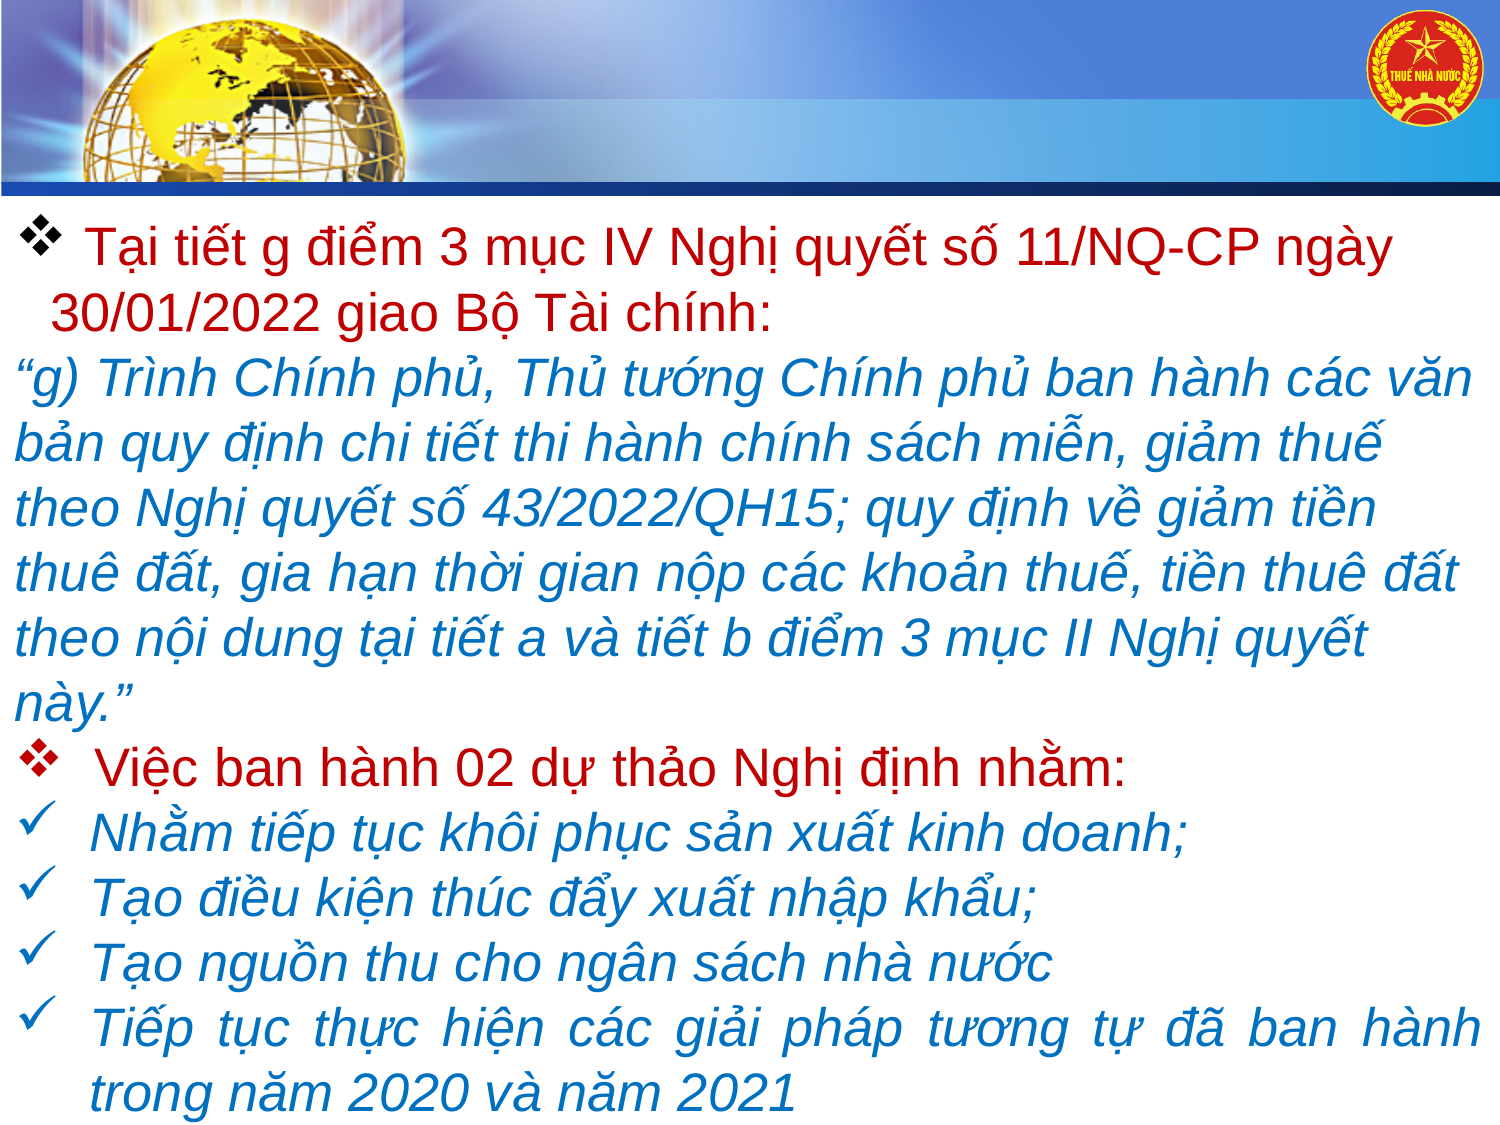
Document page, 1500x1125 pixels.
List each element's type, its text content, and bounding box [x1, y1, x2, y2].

text_box Tại tiết g điểm 3 mục IV Nghị quyết số 11/NQ-CP ngày 30/01/2022 giao Bộ Tài chính: “g) Trình Chính phủ, Thủ tướng Chính phủ ban hành các văn bản quy định chi tiết thi hành chính sách miễn, giảm thuế theo Nghị quyết số 43/2022/QH15; quy định về giảm tiền thuê đất, gia hạn thời gian nộp các khoản thuế, tiền thuê đất theo nội dung tại tiết a và tiết b điểm 3 mục II Nghị quyết này.” Việc ban hành 02 dự thảo Nghị định nhằm: Nhằm tiếp tục khôi phục sản xuất kinh doanh; Tạo điều kiện thúc đẩy xuất nhập khẩu; Tạo nguồn thu cho ngân sách nhà nước Tiếp tục thực hiện các giải pháp tương tự đã ban hành trong năm 2020 và năm 2021 [0, 199, 1500, 1038]
text_box Phần 3: GIA HẠN THỜI HẠN NỘP THUẾ TIÊU THỤ ĐẶC BIỆT ĐỐI VỚI Ô TÔ SẢN XUẤT HOẶC LẮP RÁP TRONG NƯỚC NĂM 2022 [298, 99, 411, 183]
picture [1, 0, 1500, 183]
